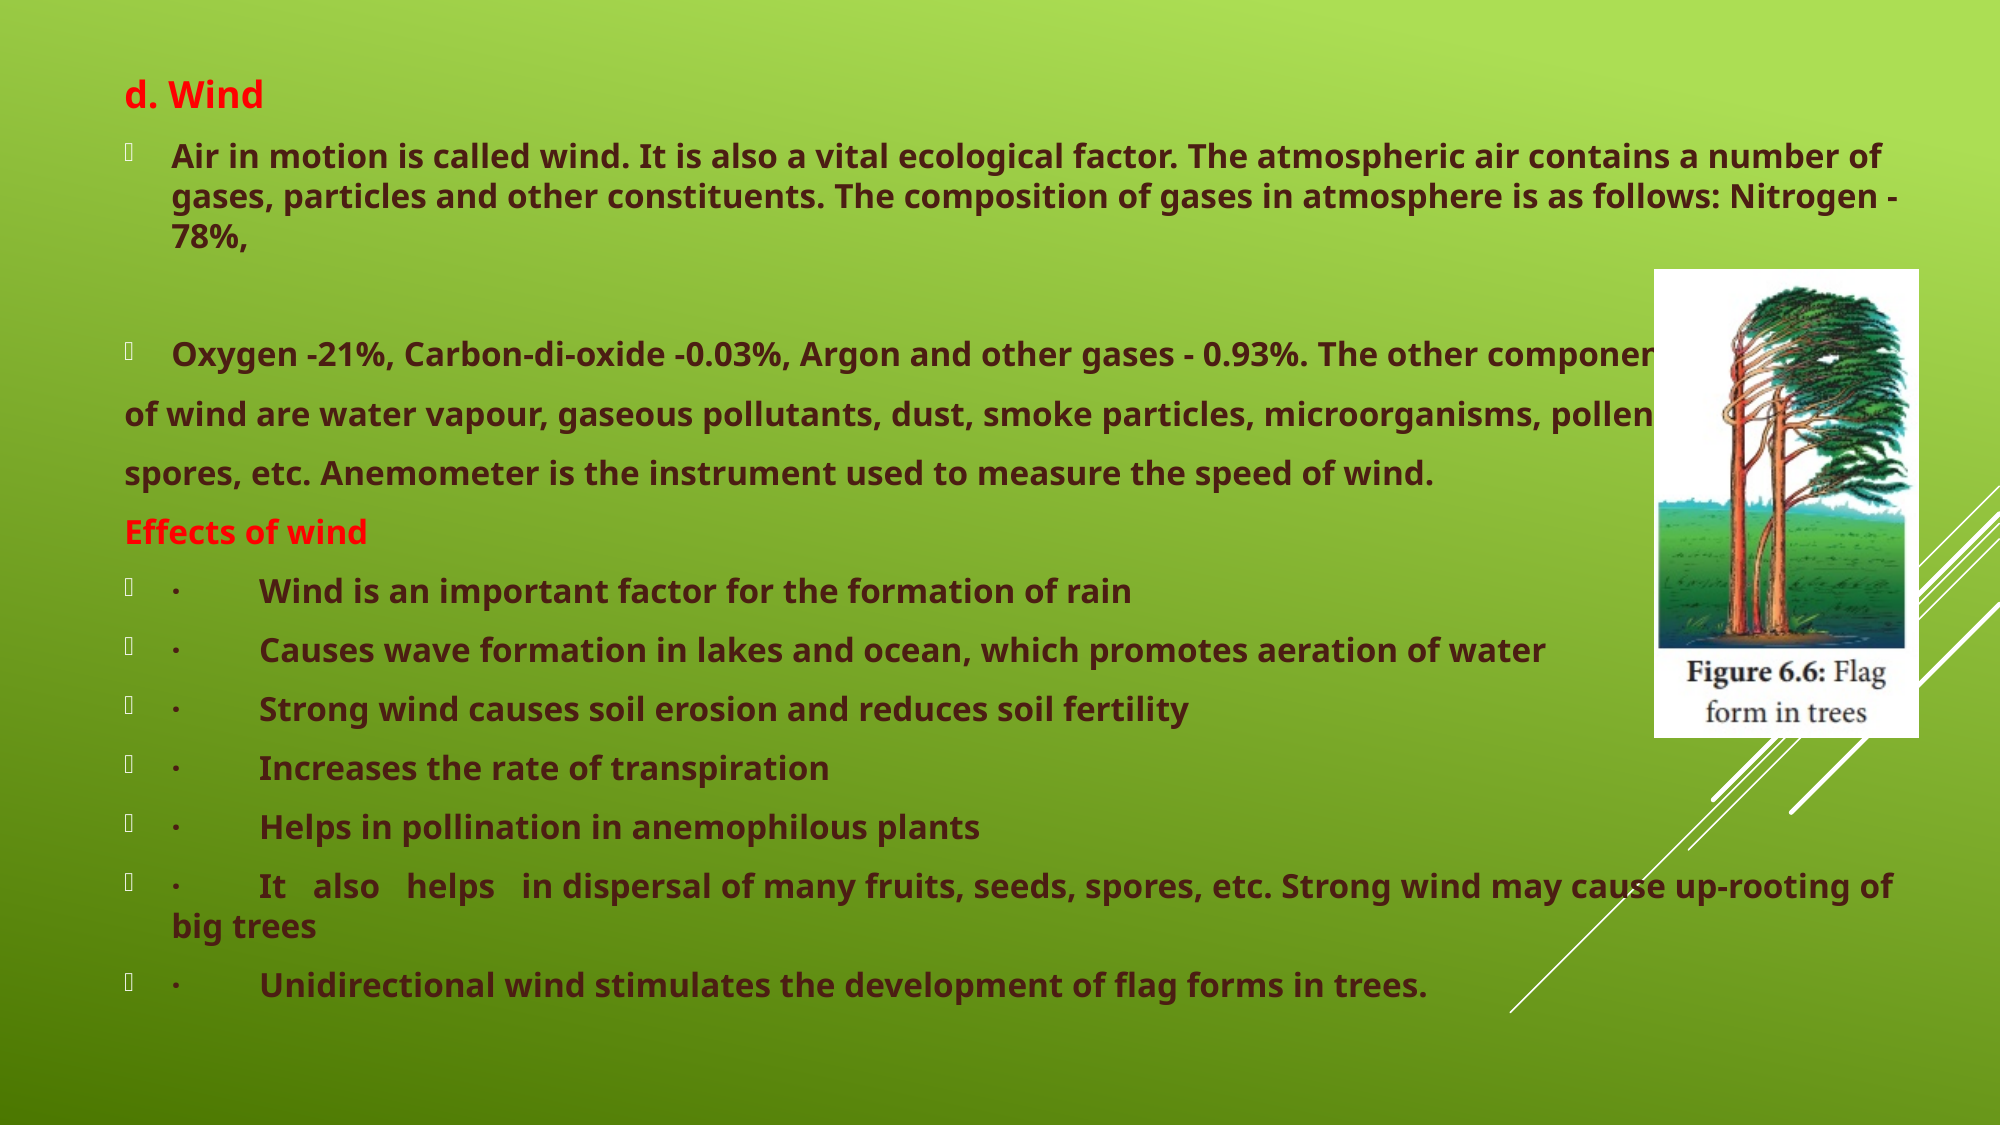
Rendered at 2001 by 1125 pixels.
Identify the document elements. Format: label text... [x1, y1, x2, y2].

list d. Wind Air in motion is called wind. It is also a vital ecological factor. The atmospheric air contains a number of gases, particles and other constituents. The composition of gases in atmosphere is as follows: Nitrogen -78%, Oxygen -21%, Carbon-di-oxide -0.03%, Argon and other gases - 0.93%. The other components of wind are water vapour, gaseous pollutants, dust, smoke particles, microorganisms, pollen grains, spores, etc. Anemometer is the instrument used to measure the speed of wind. Effects of wind · Wind is an important factor for the formation of rain · Causes wave formation in lakes and ocean, which promotes aeration of water · Strong wind causes soil erosion and reduces soil fertility · Increases the rate of transpiration · Helps in pollination in anemophilous plants · It also helps in dispersal of many fruits, seeds, spores, etc. Strong wind may cause up-rooting of big trees · Unidirectional wind stimulates the development of flag forms in trees. [109, 241, 1969, 835]
picture [1654, 269, 1919, 738]
